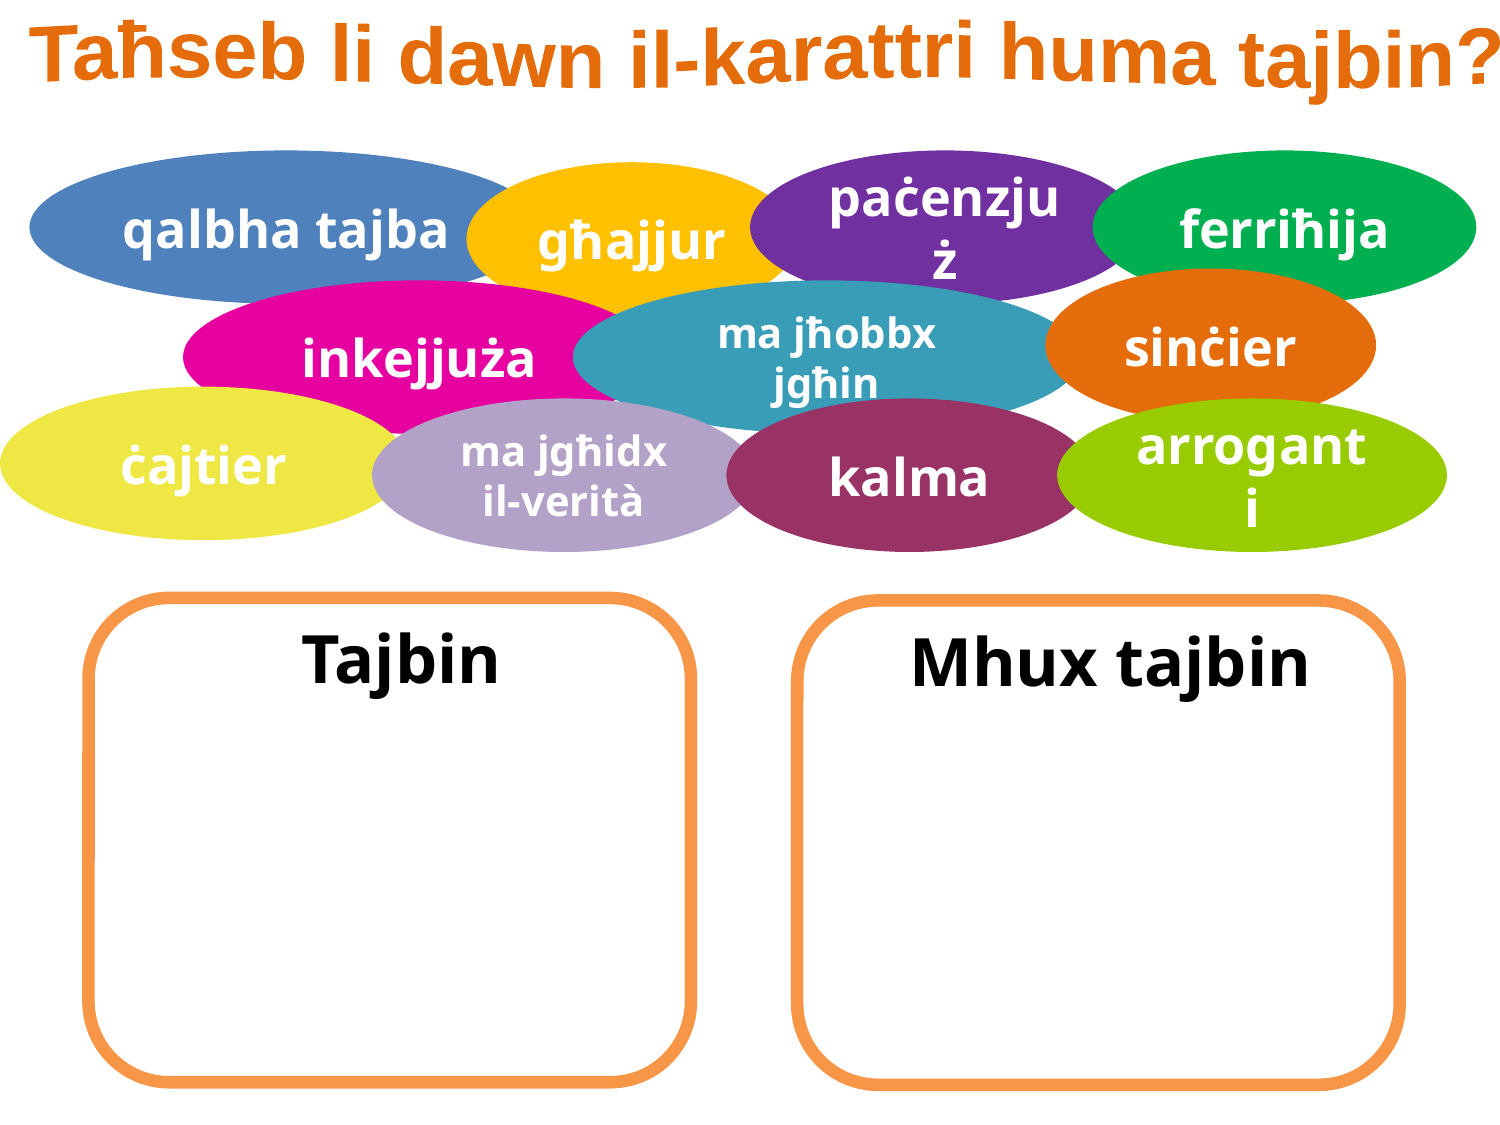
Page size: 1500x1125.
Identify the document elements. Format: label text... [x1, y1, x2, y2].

text_box paċenzjuż [747, 148, 1116, 302]
text_box għajjur [464, 160, 784, 311]
text_box [795, 598, 1402, 1087]
text_box ma jħobbx jgħin [570, 278, 1066, 433]
text_box arroganti [1055, 396, 1450, 555]
text_box ma jgħidx il-verità [369, 396, 741, 555]
text_box qalbha tajba [27, 148, 507, 305]
text_box ferriħija [1090, 148, 1479, 302]
text_box ċajtier [0, 384, 396, 543]
text_box Tajbin [159, 609, 644, 705]
text_box Mhux tajbin [868, 612, 1353, 707]
text_box sinċier [1043, 266, 1379, 414]
text_box [86, 595, 694, 1085]
text_box inkejjuża [180, 278, 615, 434]
text_box kalma [724, 396, 1075, 555]
